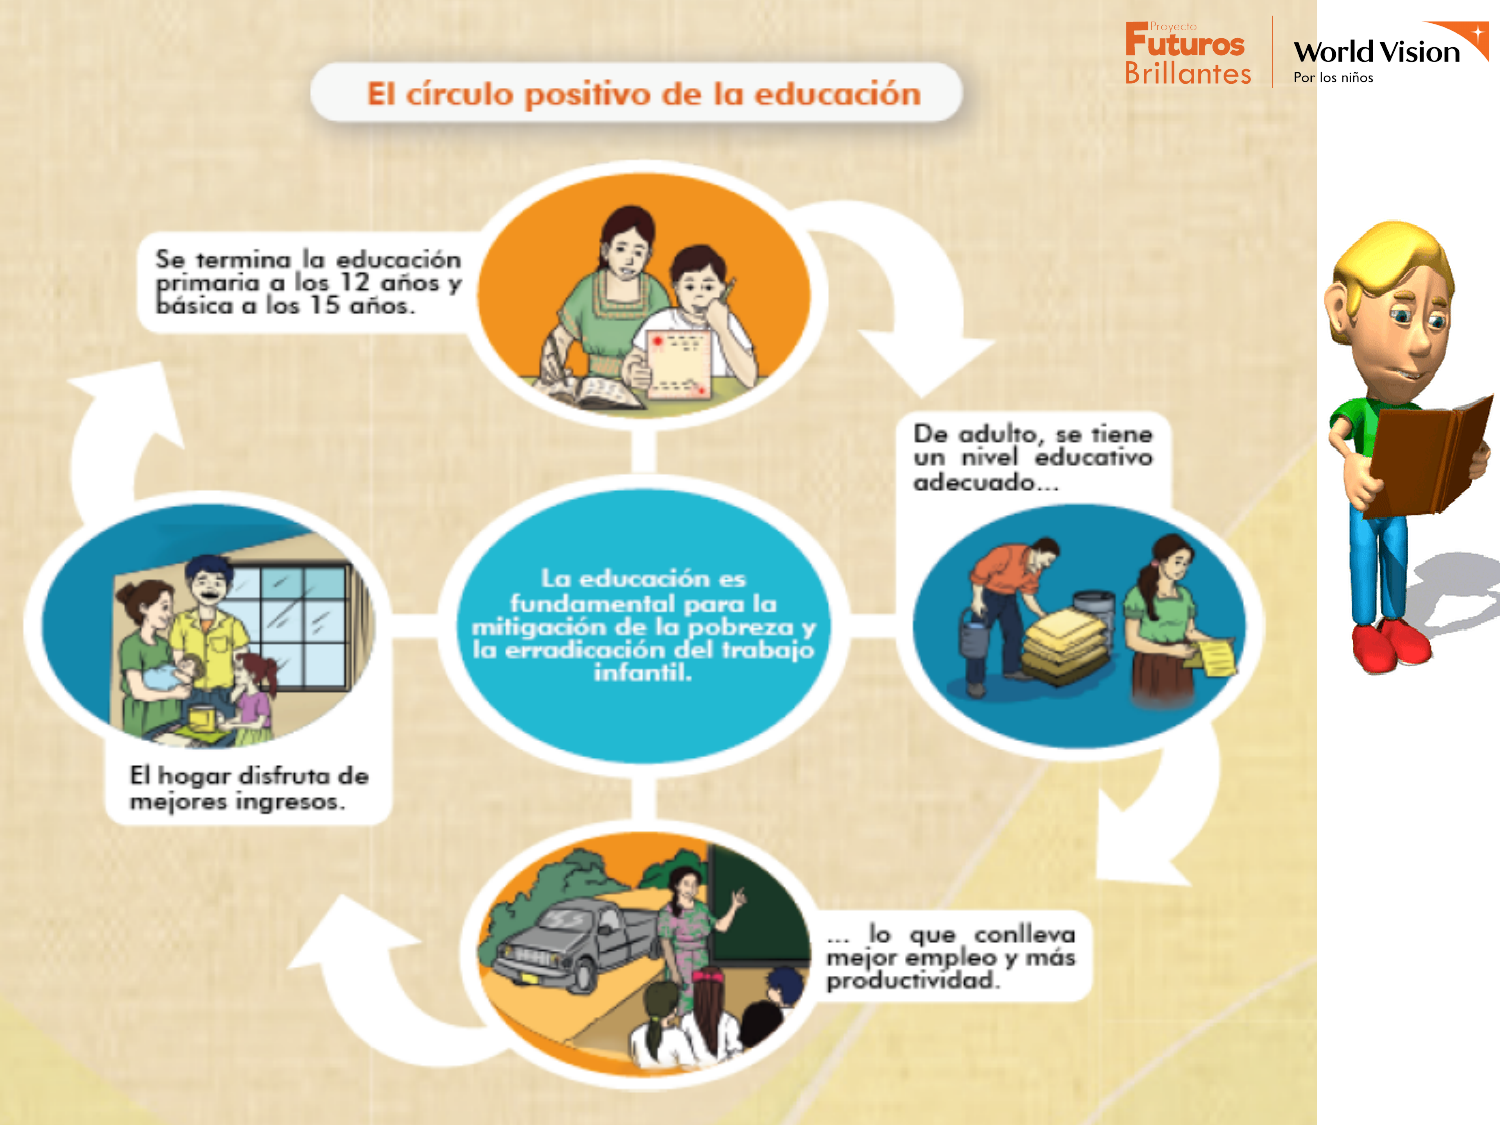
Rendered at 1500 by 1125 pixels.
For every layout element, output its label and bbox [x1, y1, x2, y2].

picture [1115, 0, 1500, 102]
picture [1318, 207, 1500, 693]
list [0, 0, 1318, 1125]
